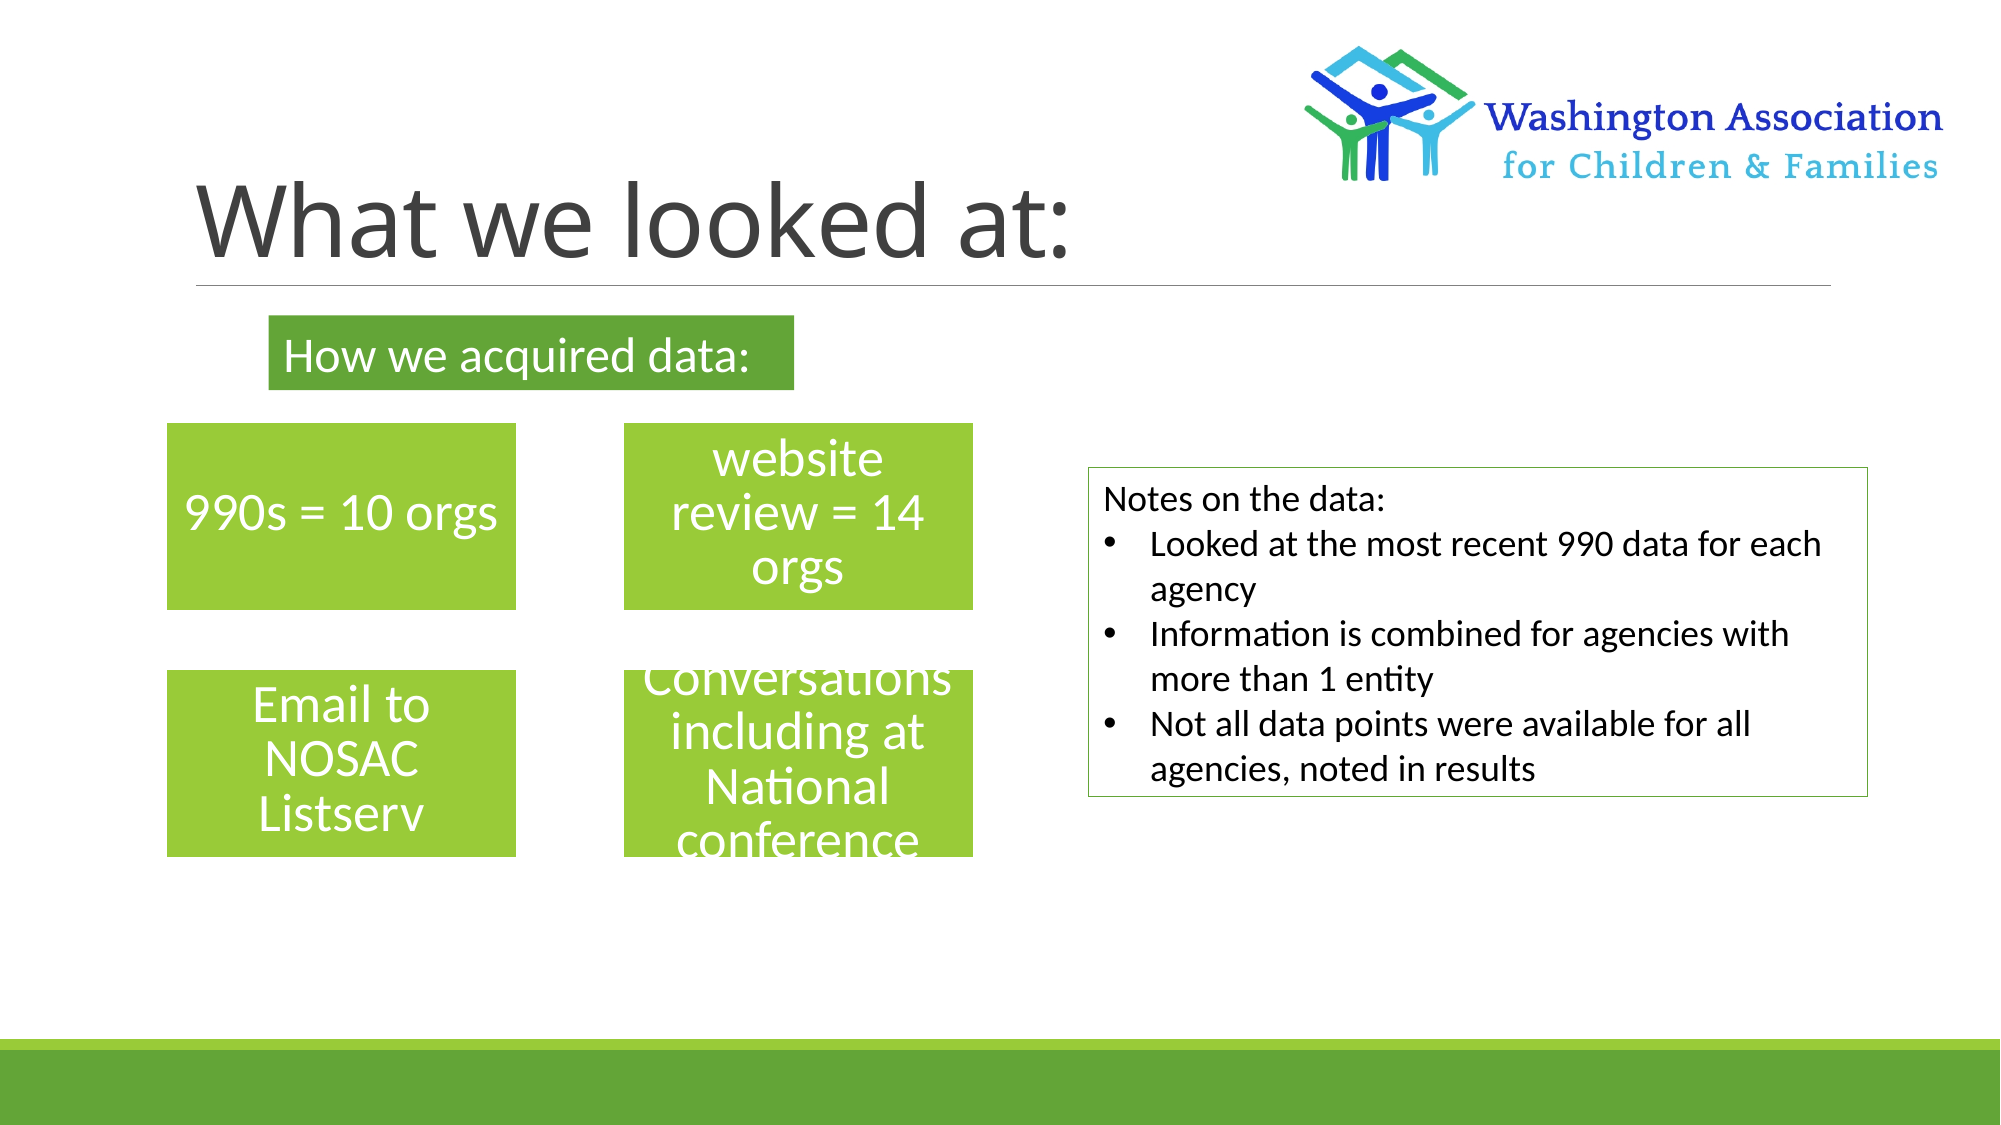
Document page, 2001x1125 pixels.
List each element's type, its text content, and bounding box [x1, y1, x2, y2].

text_box How we acquired data: [268, 315, 795, 391]
text_box Notes on the data: Looked at the most recent 990 data for each agency Information is combined for agencies with more than 1 entity Not all data points were available for all agencies, noted in results [1088, 467, 1868, 797]
title What we looked at: [180, 47, 1830, 285]
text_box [165, 421, 975, 998]
picture [1260, 29, 1988, 197]
